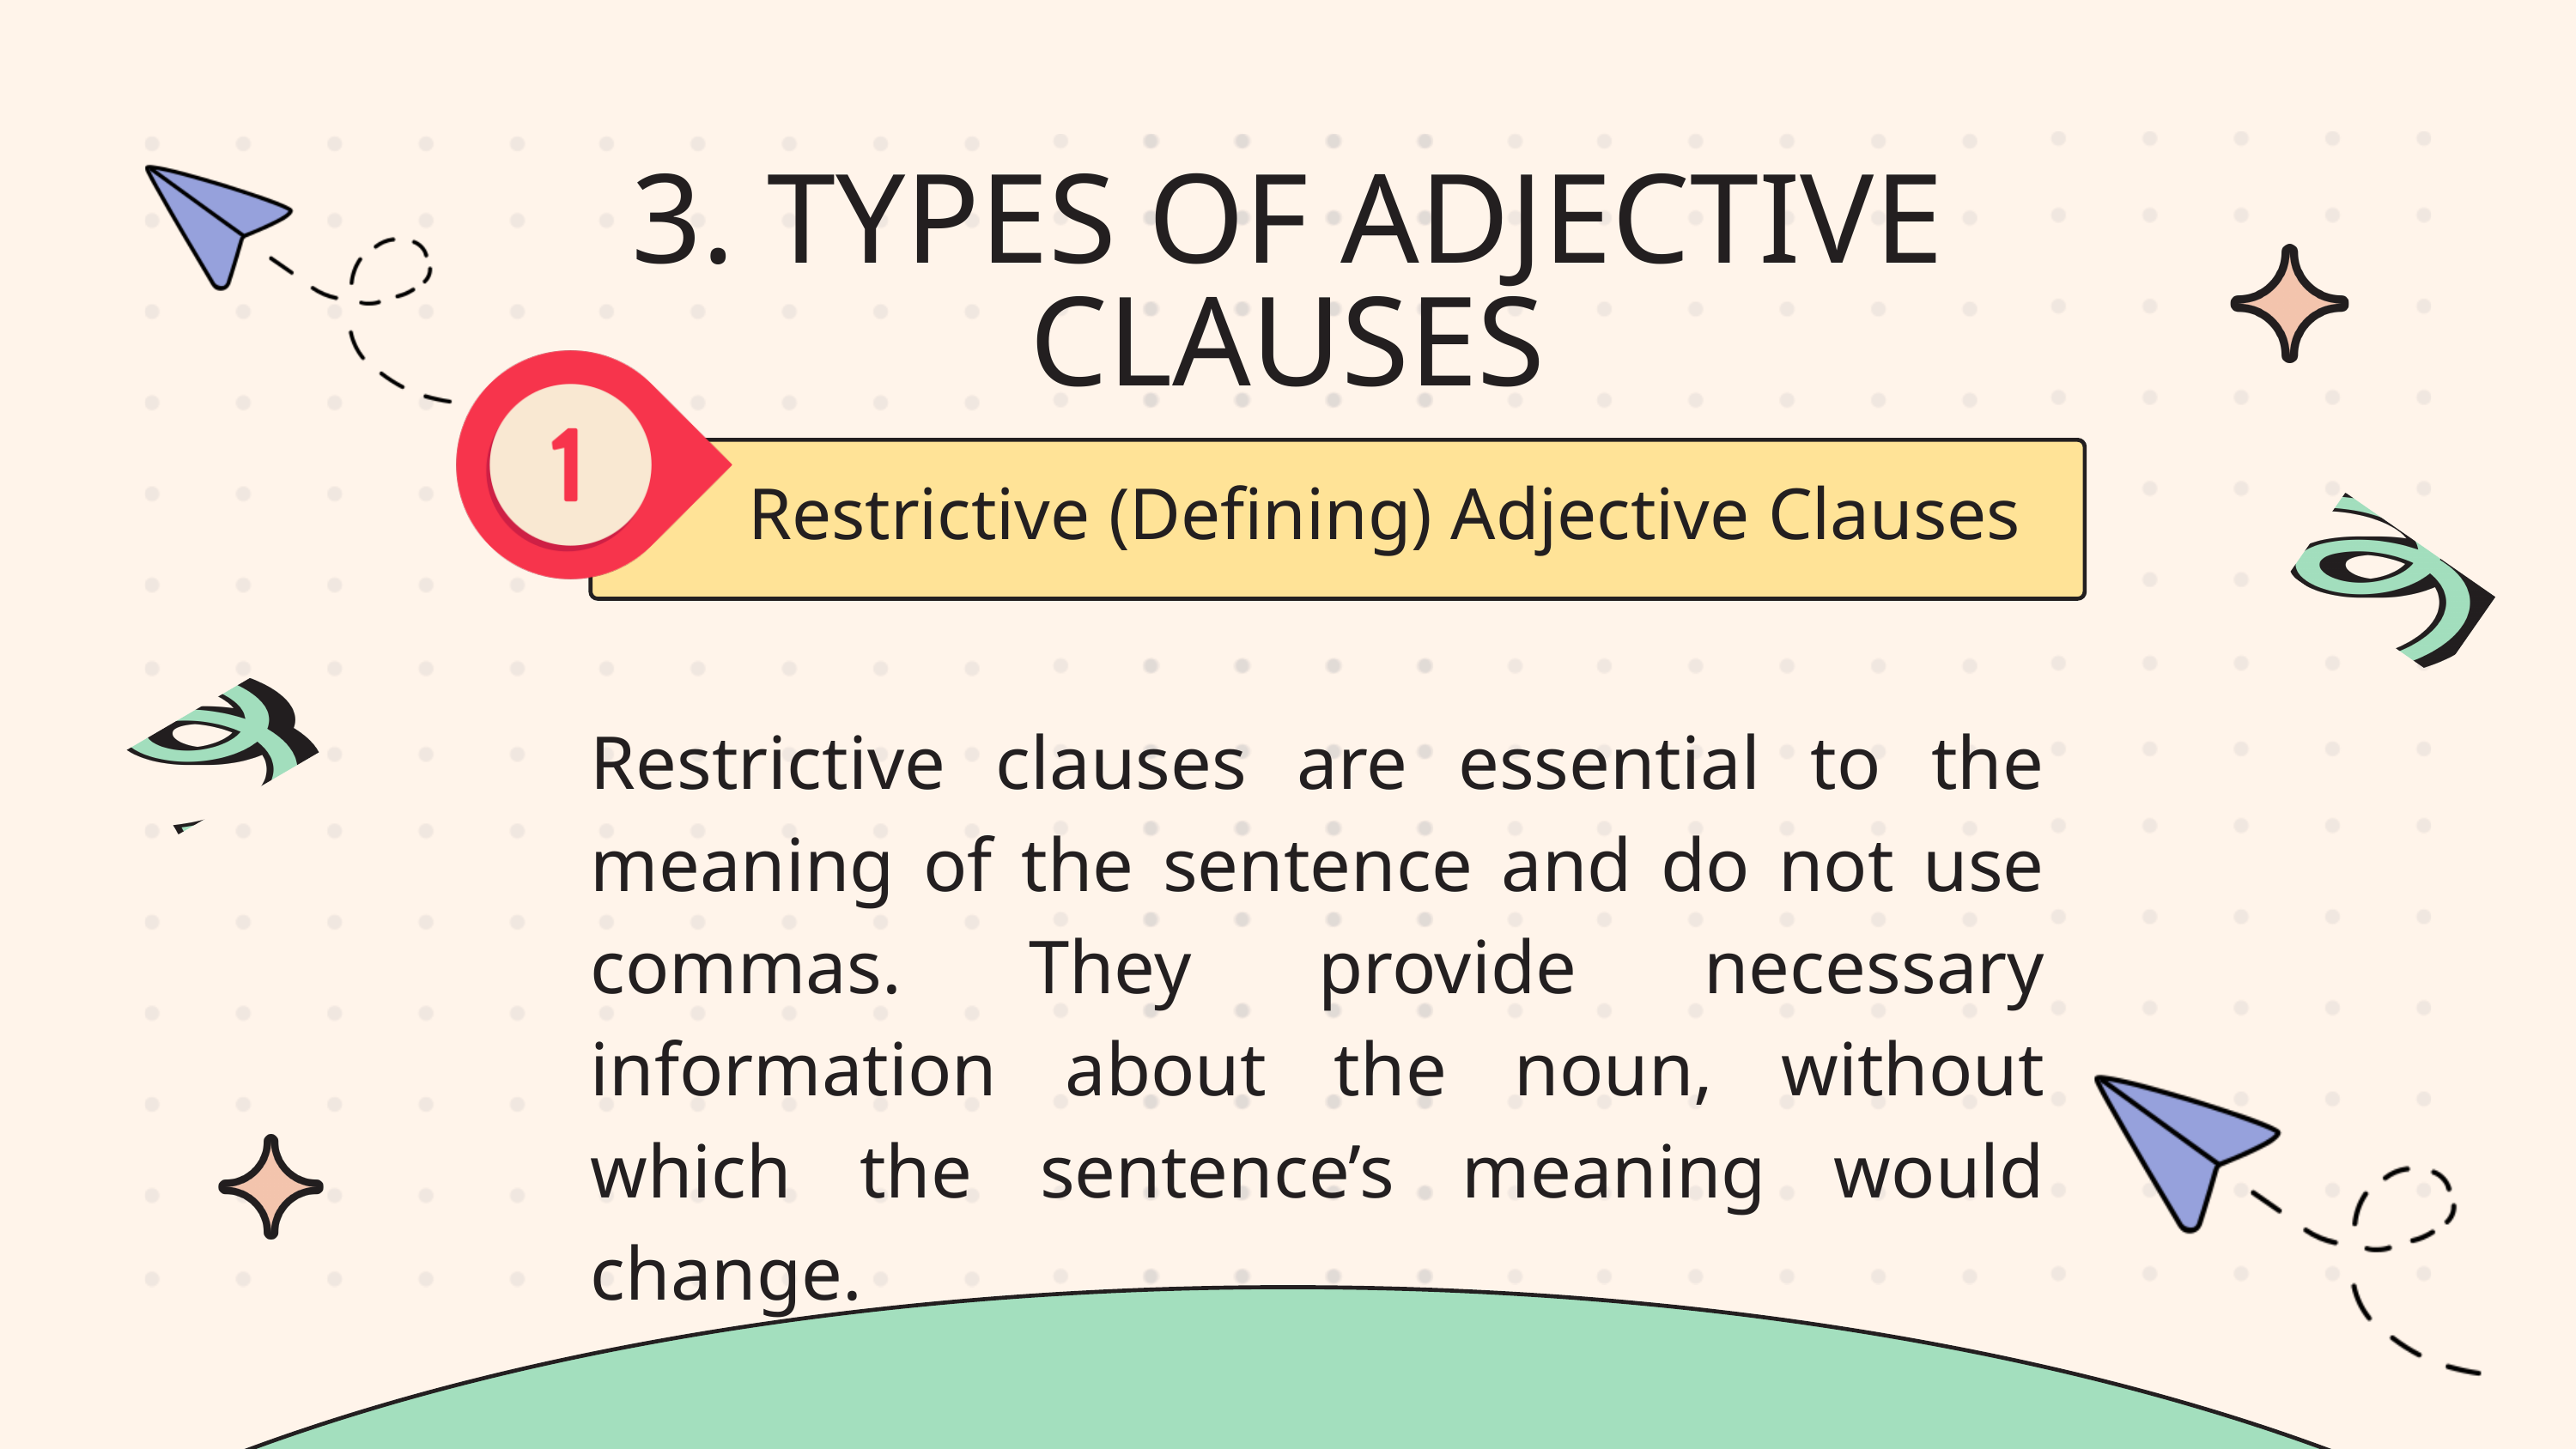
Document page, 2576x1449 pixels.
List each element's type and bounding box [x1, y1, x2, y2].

text_box [115, 743, 139, 797]
text_box [2433, 554, 2496, 679]
text_box [144, 131, 2432, 1283]
text_box [0, 1287, 2576, 1449]
text_box [2433, 1049, 2495, 1283]
text_box [590, 440, 2086, 599]
